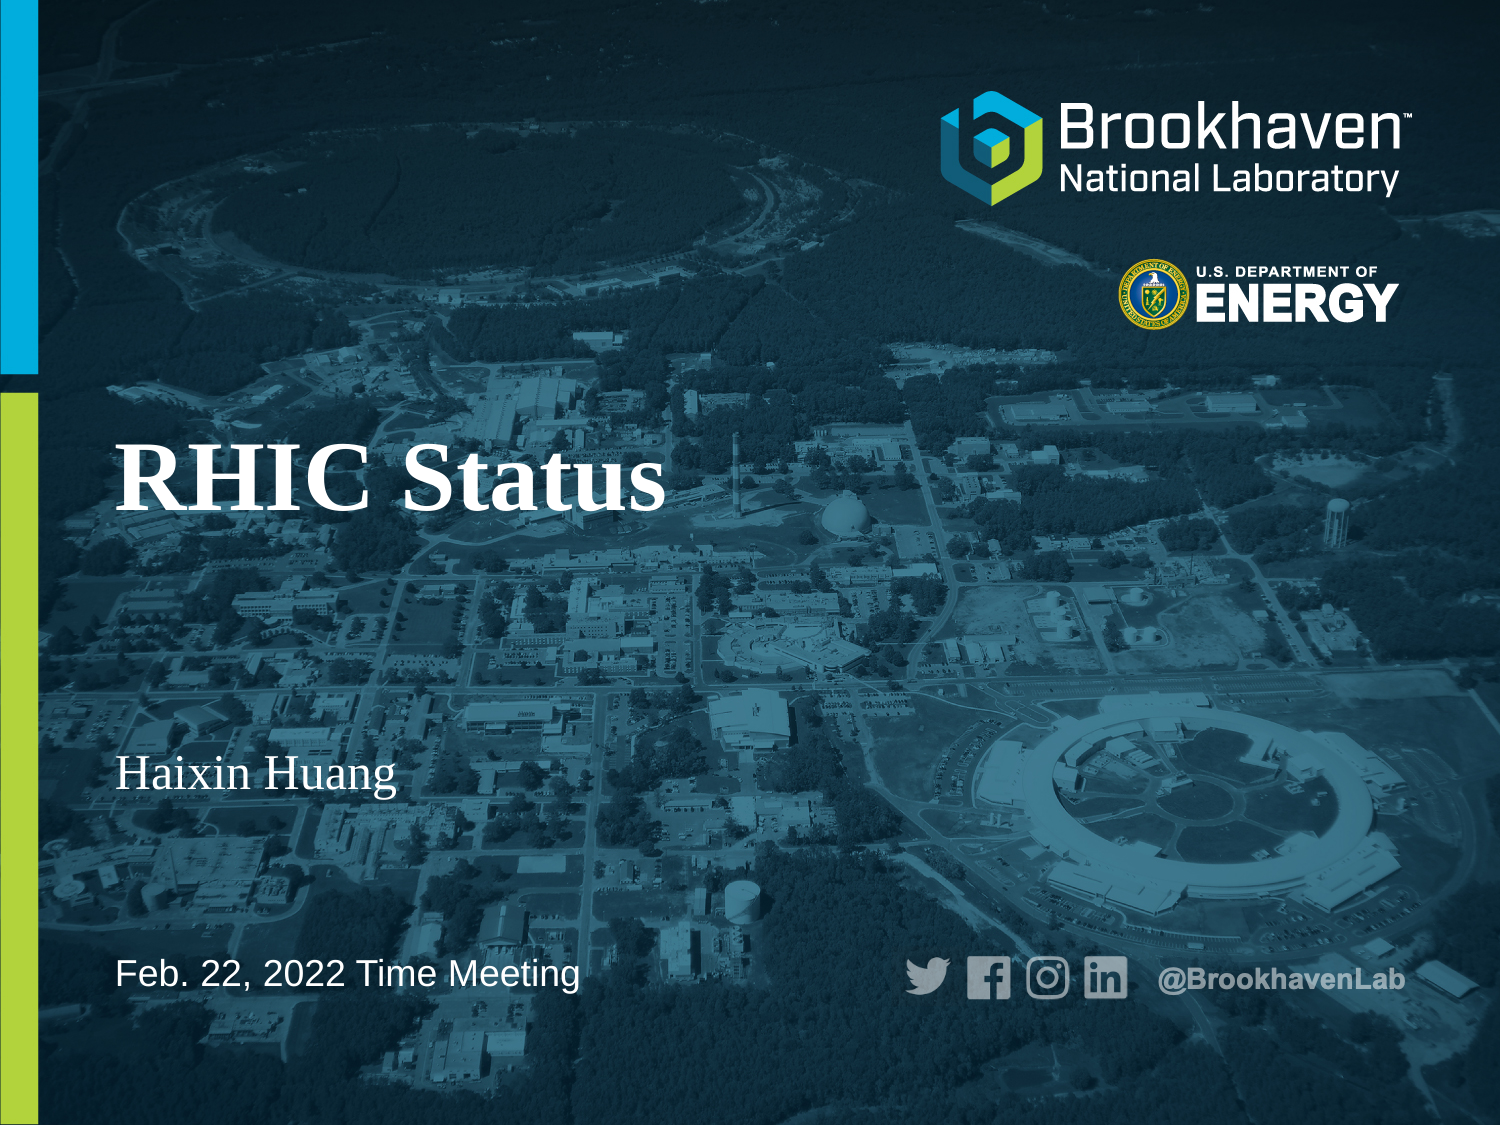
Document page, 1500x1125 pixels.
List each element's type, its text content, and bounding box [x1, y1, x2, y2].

title RHIC Status [100, 416, 1372, 737]
picture [0, 0, 1500, 1125]
list Haixin Huang [100, 738, 1372, 946]
subtitle Feb. 22, 2022 Time Meeting [100, 947, 1372, 1070]
